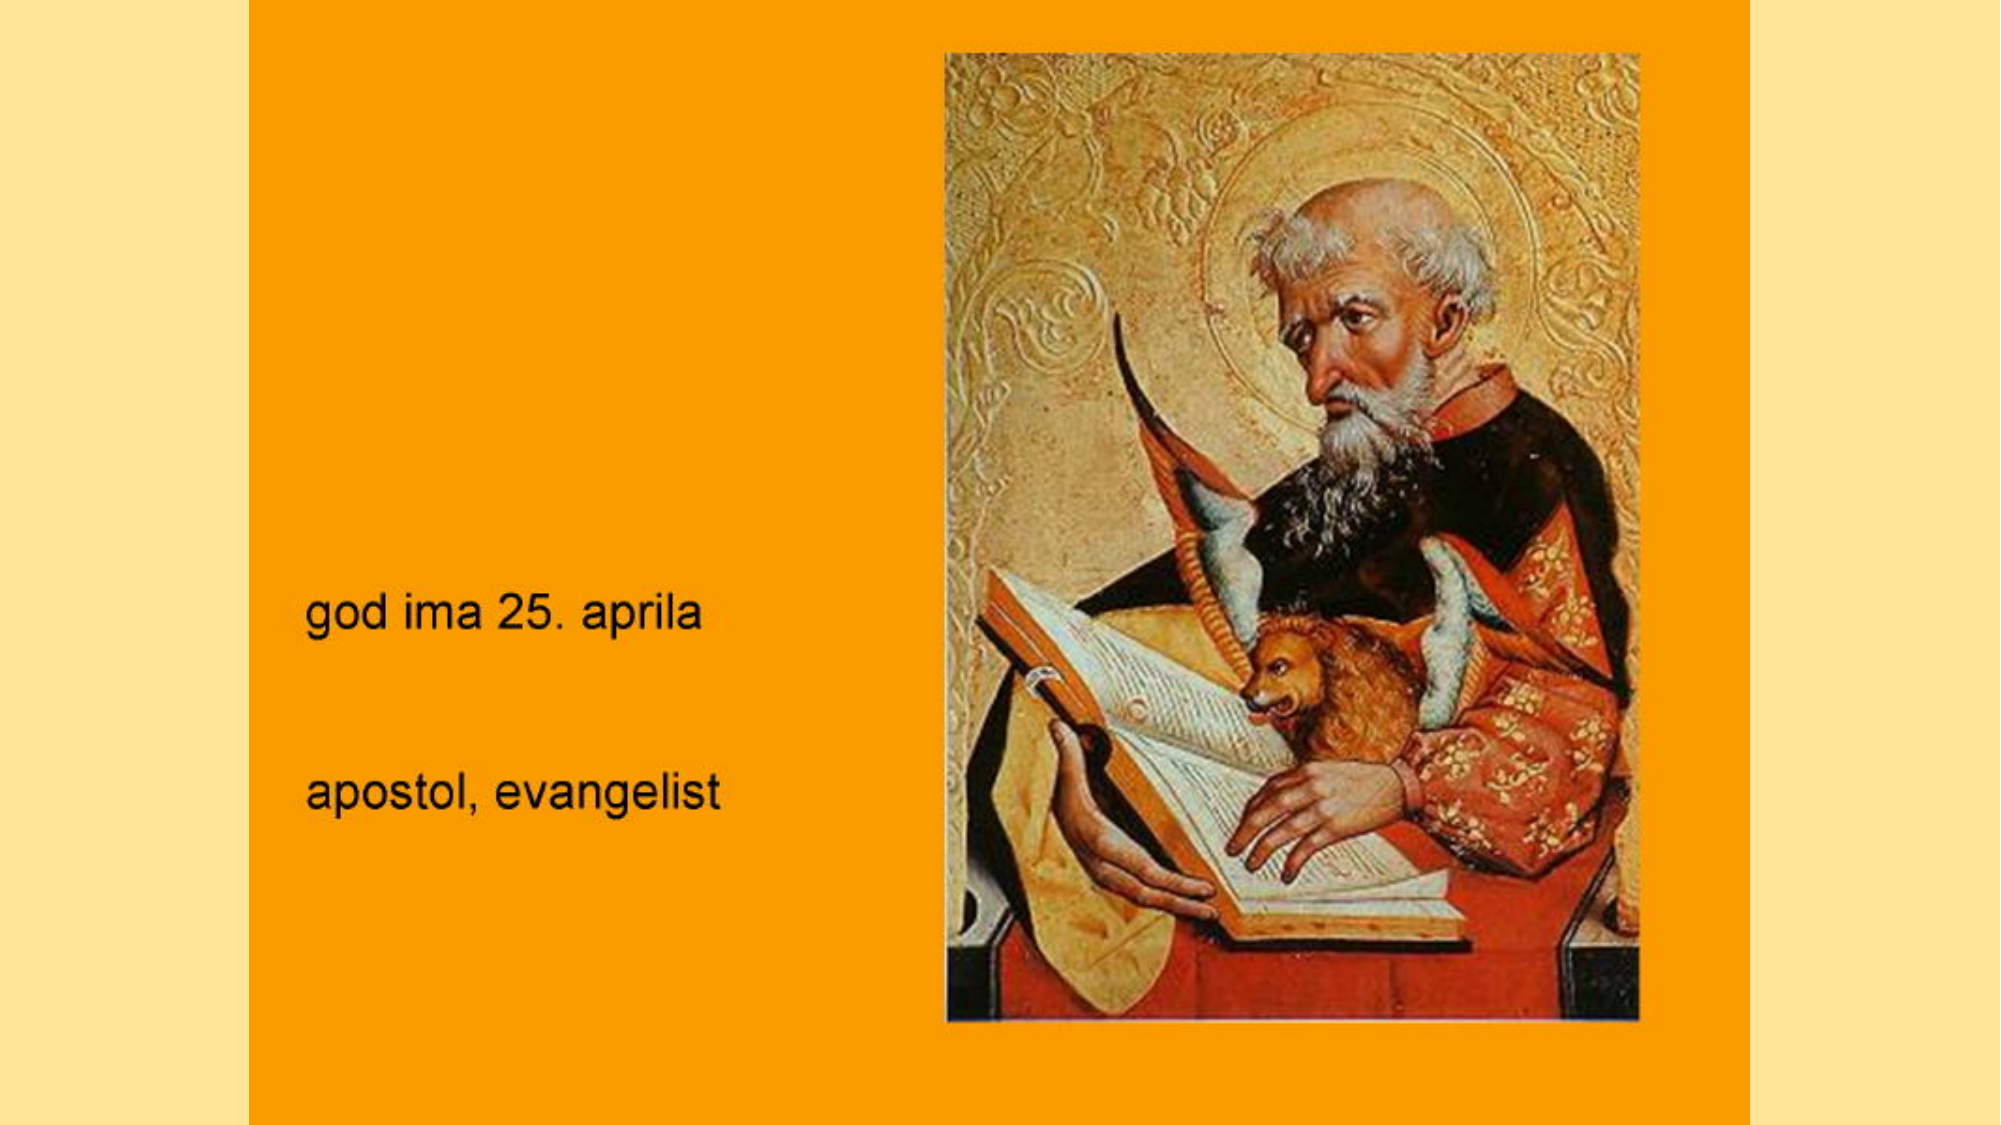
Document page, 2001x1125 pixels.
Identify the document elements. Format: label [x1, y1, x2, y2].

picture [249, 0, 1750, 1125]
